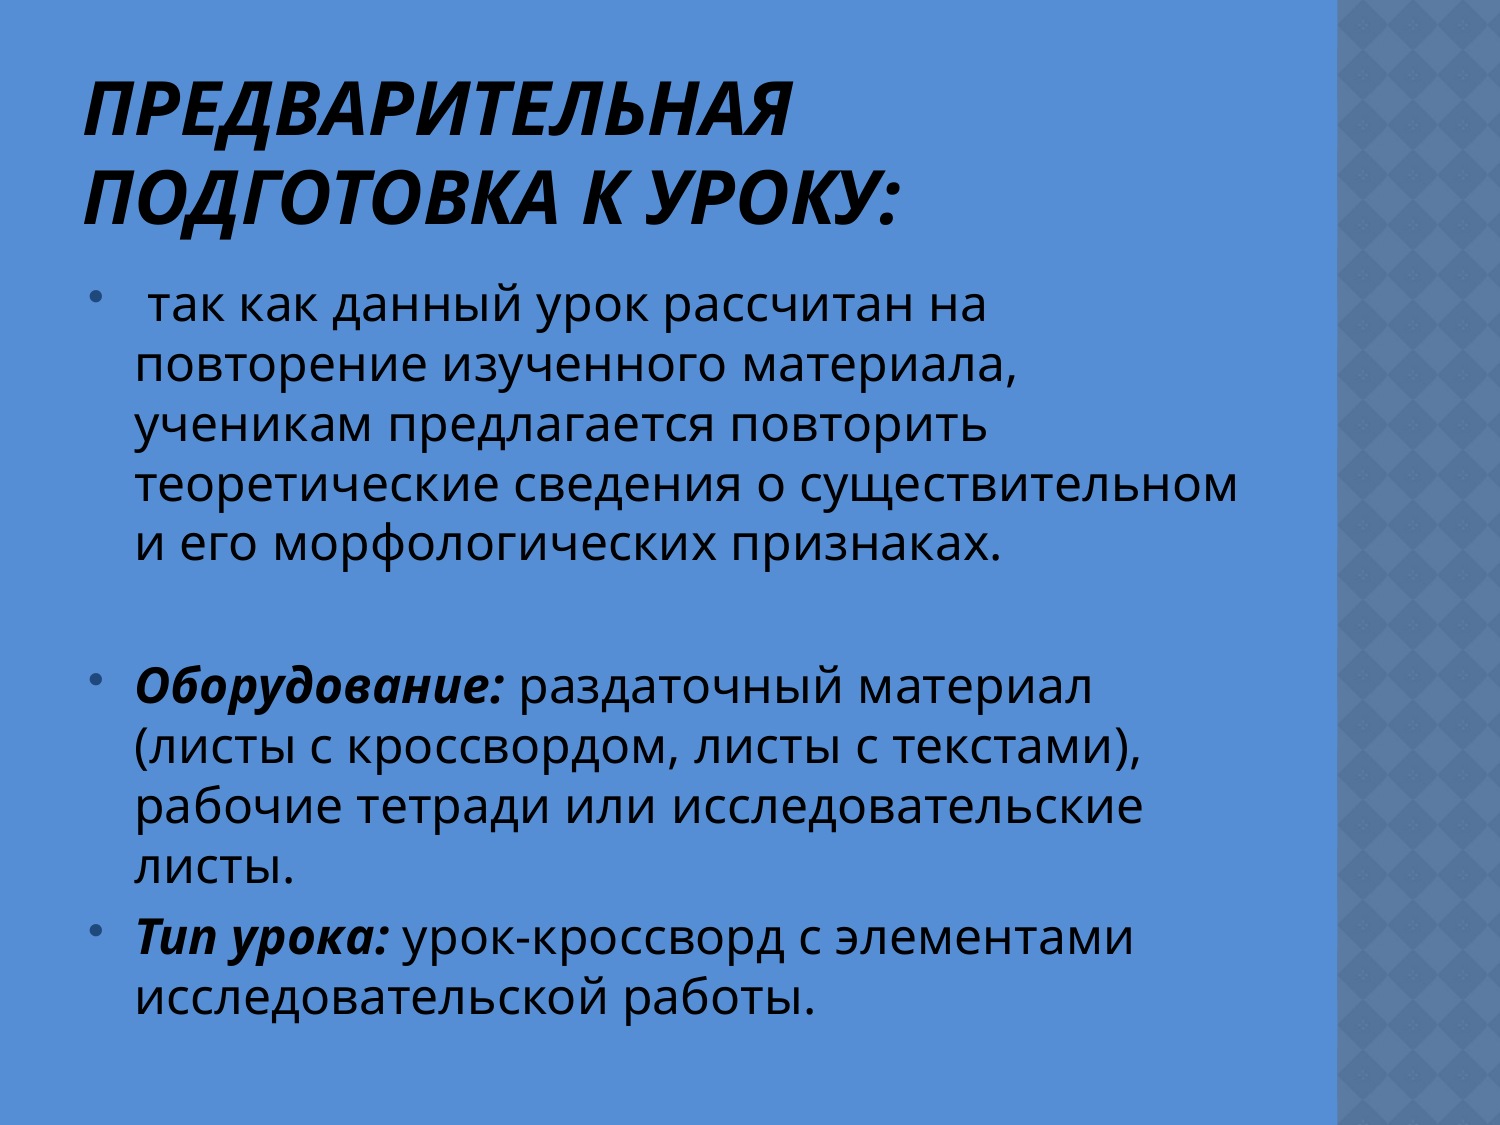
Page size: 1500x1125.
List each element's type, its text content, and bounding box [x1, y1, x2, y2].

list так как данный урок рассчитан на повторение изученного материала, ученикам предлагается повторить теоретические сведения о существительном и его морфологических признаках. Оборудование: раздаточный материал (листы с кроссвордом, листы с текстами), рабочие тетради или исследовательские листы. Тип урока: урок-кроссворд с элементами исследовательской работы. [75, 264, 1263, 1059]
title Предварительная подготовка к уроку: [75, 52, 1263, 240]
